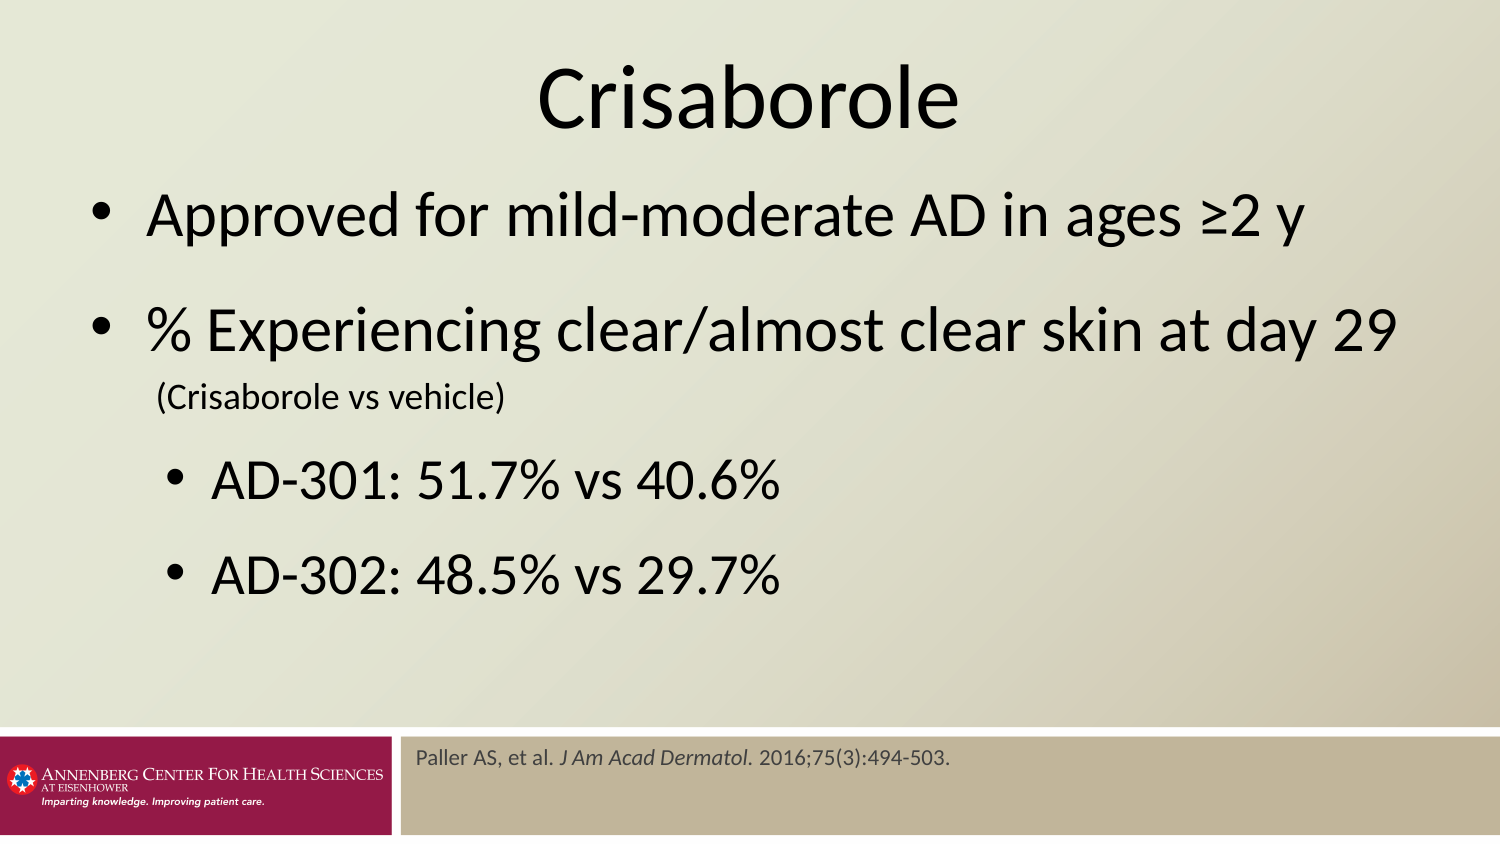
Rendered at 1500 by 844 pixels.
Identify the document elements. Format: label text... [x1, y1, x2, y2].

list Paller AS, et al. J Am Acad Dermatol. 2016;75(3):494-503. [400, 738, 1425, 836]
title Crisaborole [75, 21, 1425, 162]
list Approved for mild-moderate AD in ages ≥2 y % Experiencing clear/almost clear skin at day 29 (Crisaborole vs vehicle) AD-301: 51.7% vs 40.6% AD-302: 48.5% vs 29.7% [75, 164, 1425, 722]
picture [0, 0, 1500, 844]
